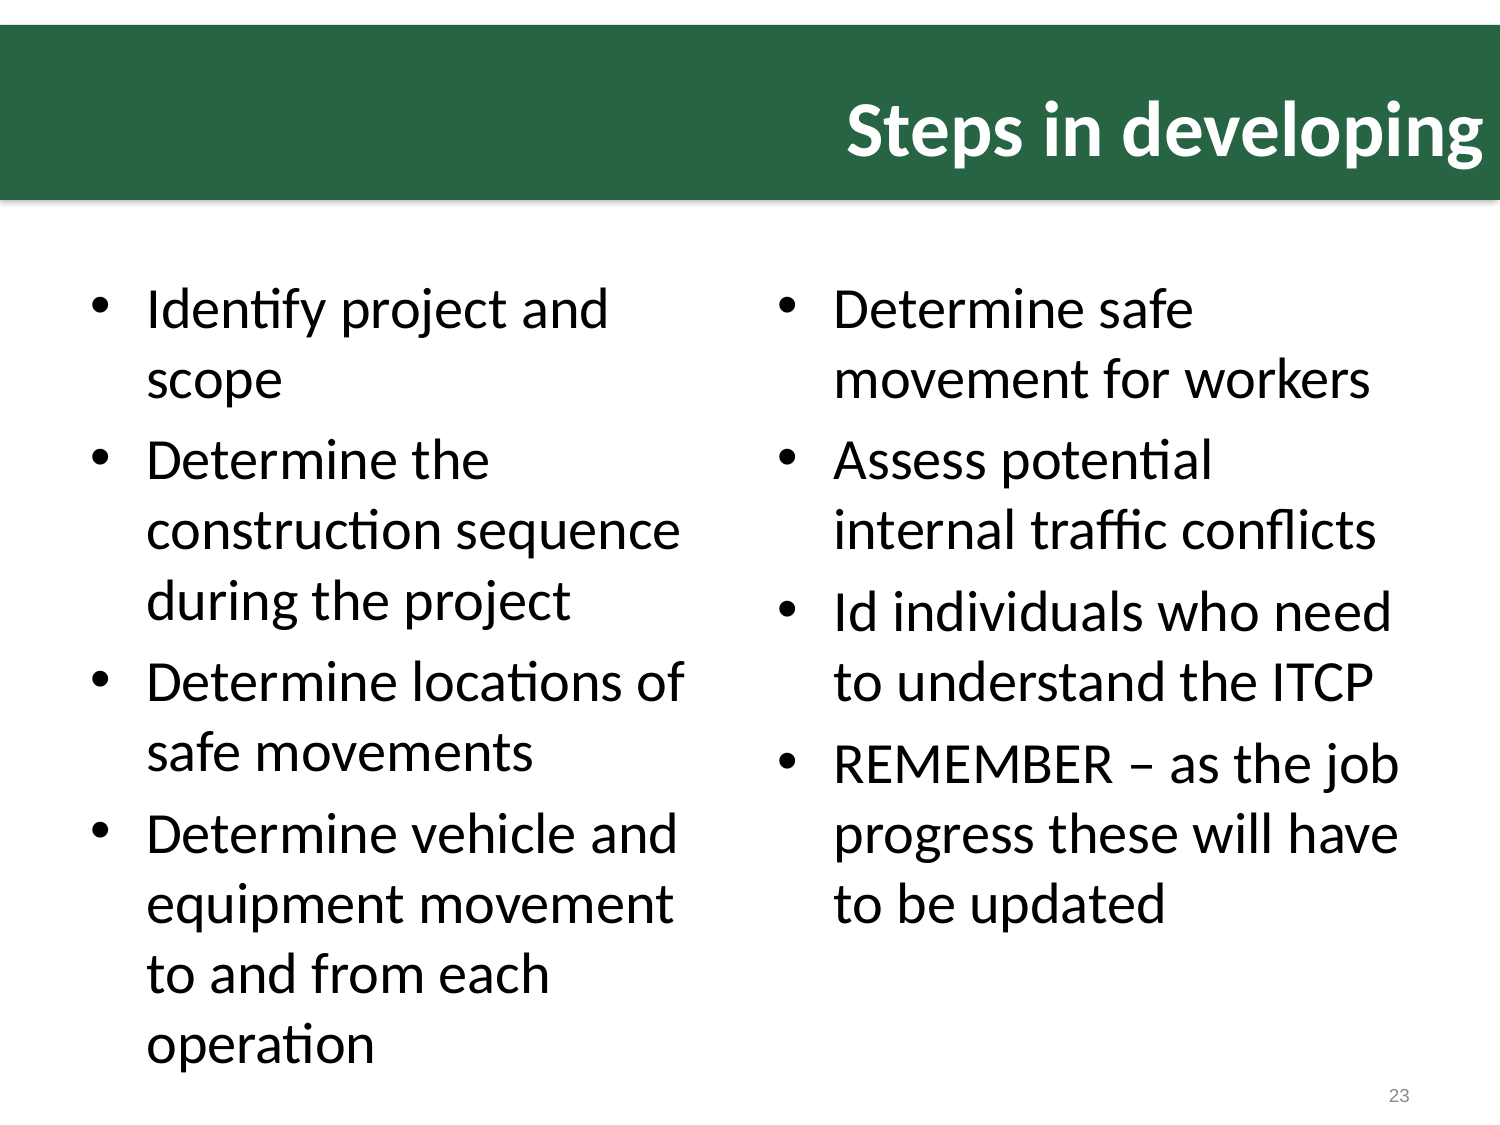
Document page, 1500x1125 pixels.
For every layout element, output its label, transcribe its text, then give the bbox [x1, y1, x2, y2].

title Steps in developing [12, 37, 1500, 213]
list Identify project and scope Determine the construction sequence during the project Determine locations of safe movements Determine vehicle and equipment movement to and from each operation [75, 262, 738, 1005]
list Determine safe movement for workers Assess potential internal traffic conflicts Id individuals who need to understand the ITCP REMEMBER – as the job progress these will have to be updated [762, 262, 1425, 1005]
slide_number 23 [1350, 1065, 1425, 1125]
